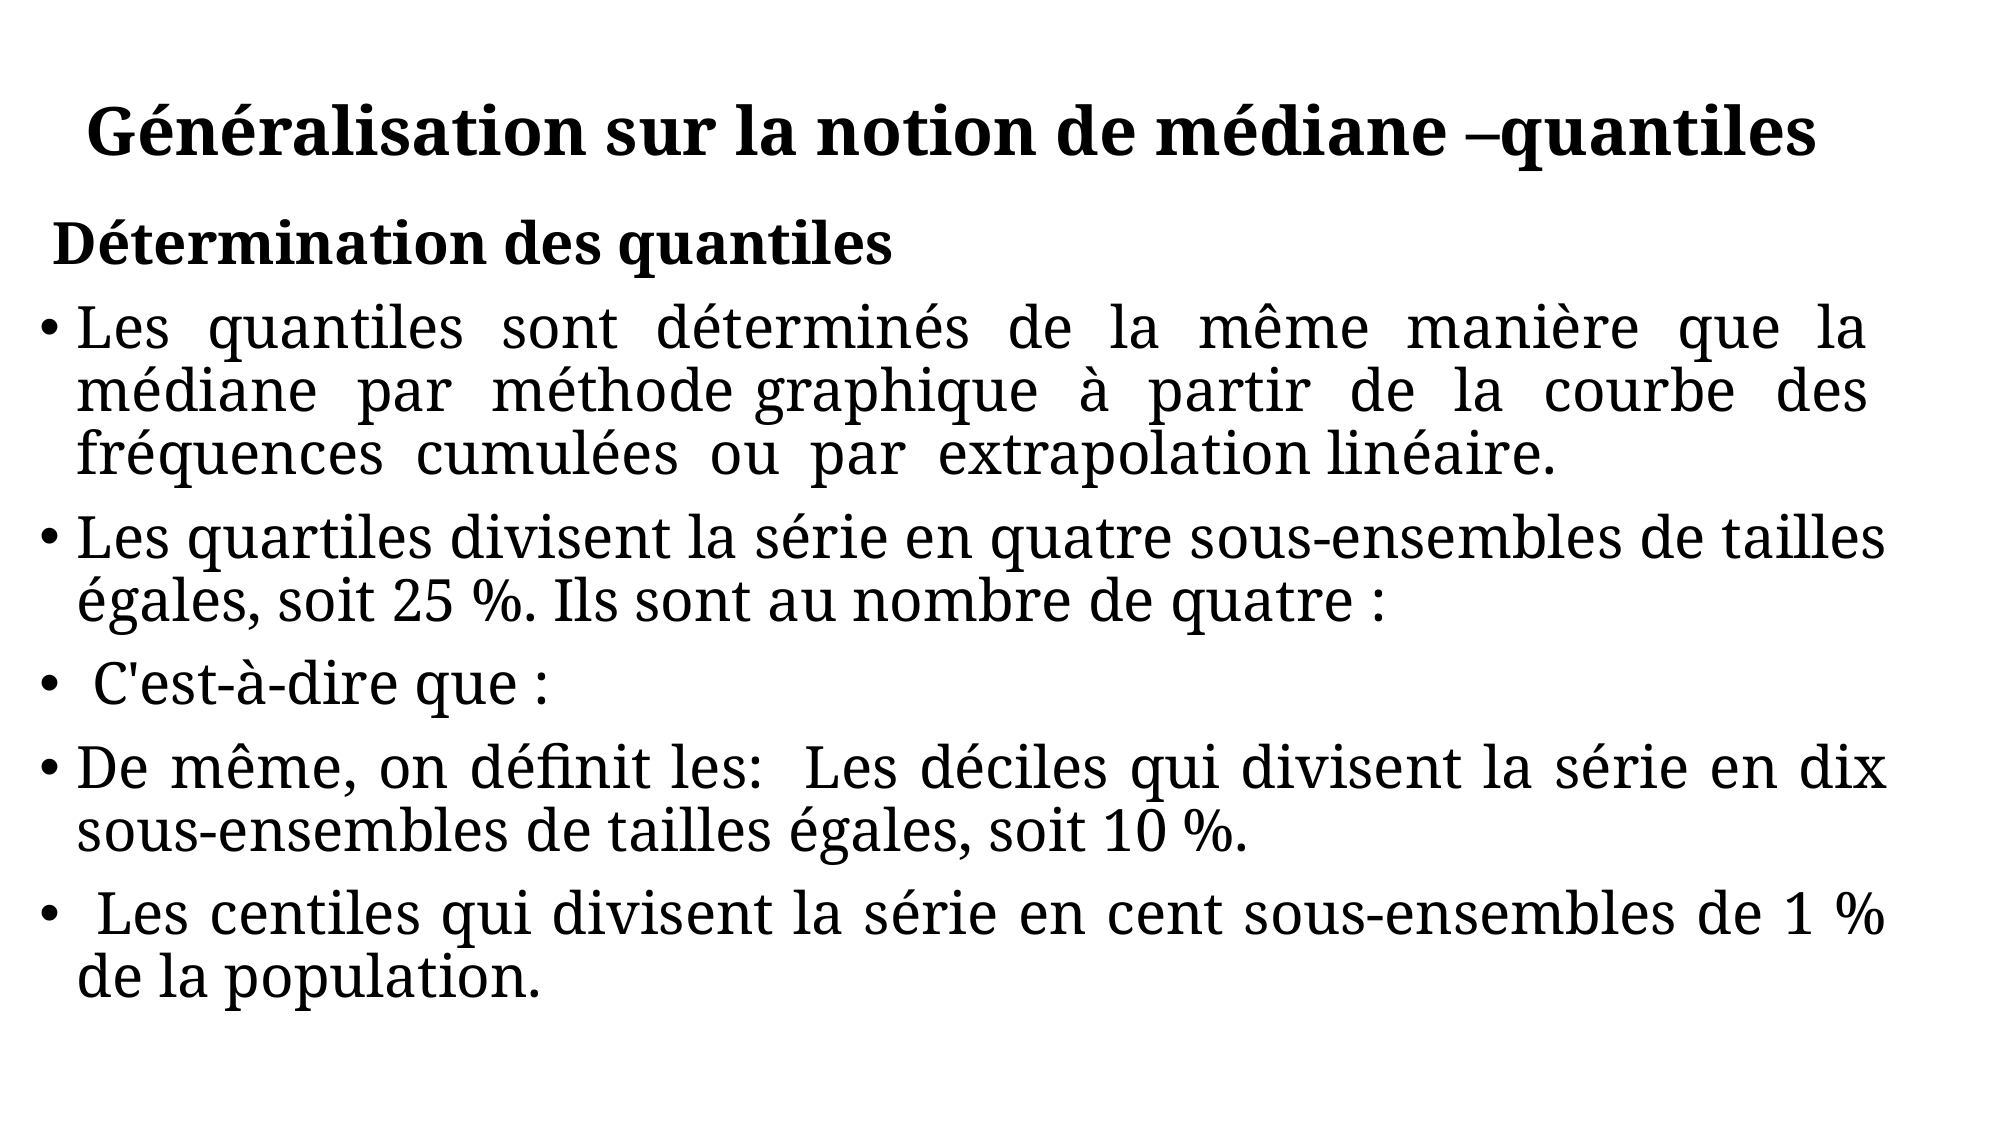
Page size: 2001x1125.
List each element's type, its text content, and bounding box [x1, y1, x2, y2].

title Généralisation sur la notion de médiane –quantiles [70, 59, 1984, 208]
